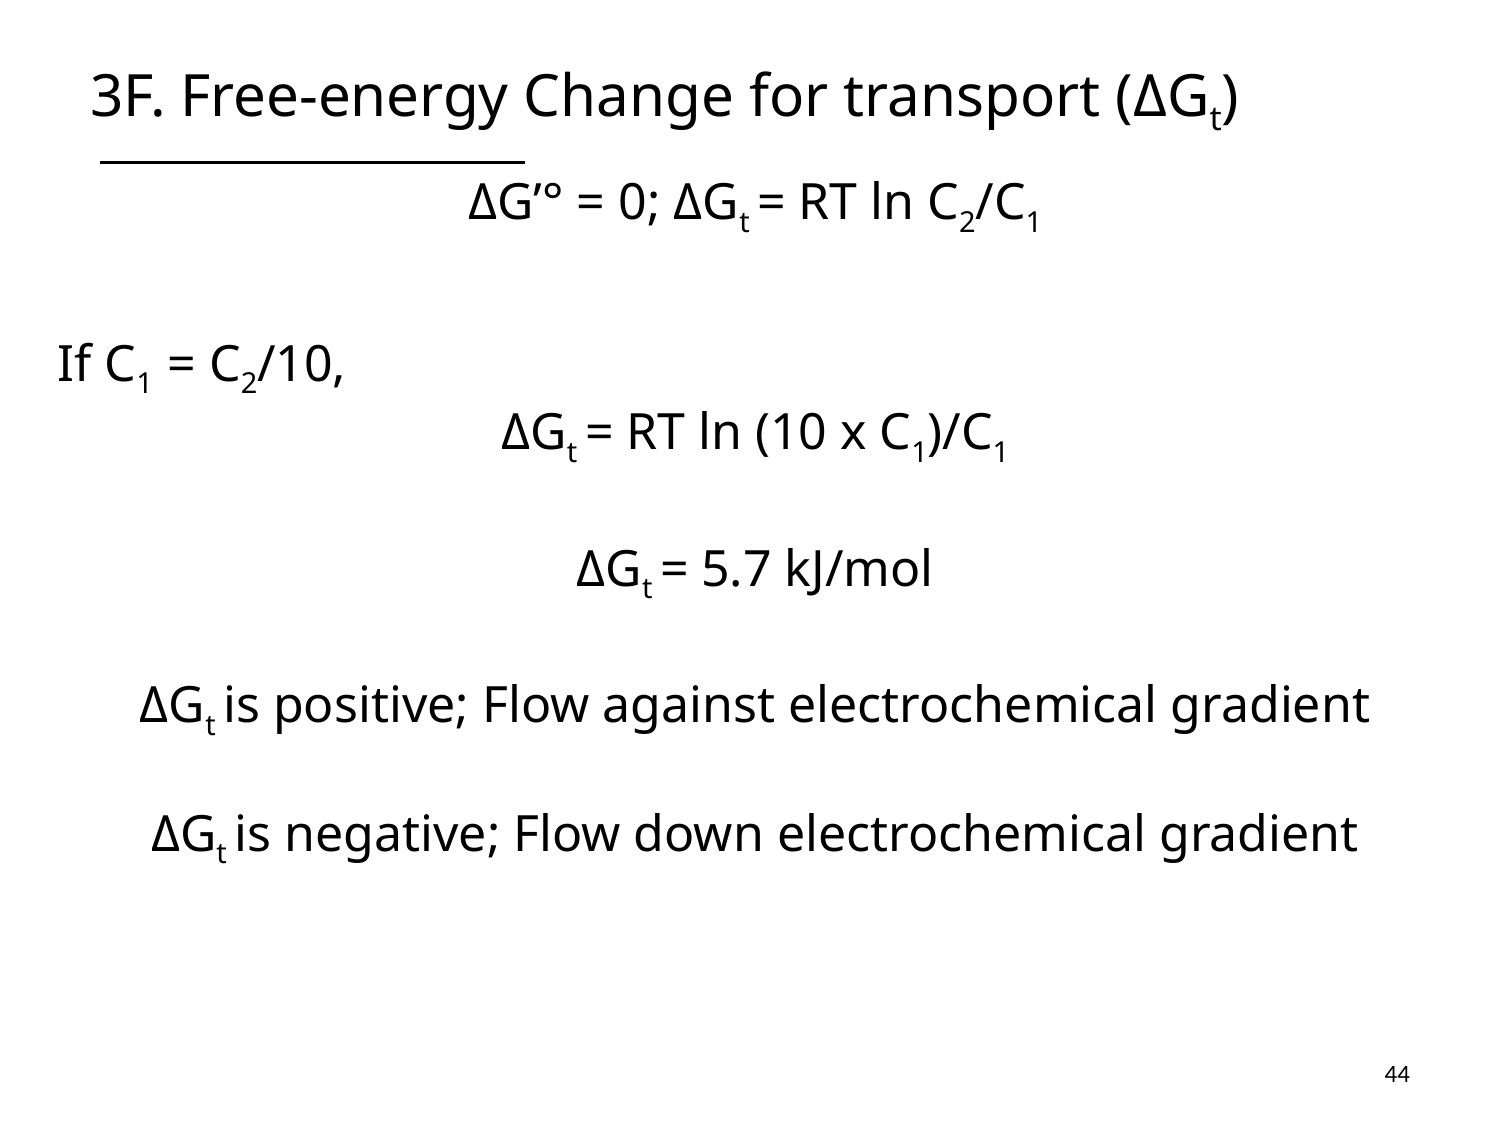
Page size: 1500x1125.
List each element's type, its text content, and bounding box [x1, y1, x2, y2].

title 3F. Free-energy Change for transport (ΔGt) [75, 45, 1463, 150]
text_box ΔG’° = 0; ΔGt = RT ln C2/C1 If C1 = C2/10, ΔGt = RT ln (10 x C1)/C1 ΔGt = 5.7 kJ/mol ΔGt is positive; Flow against electrochemical gradient ΔGt is negative; Flow down electrochemical gradient [42, 162, 1468, 937]
slide_number 44 [1074, 1042, 1425, 1103]
